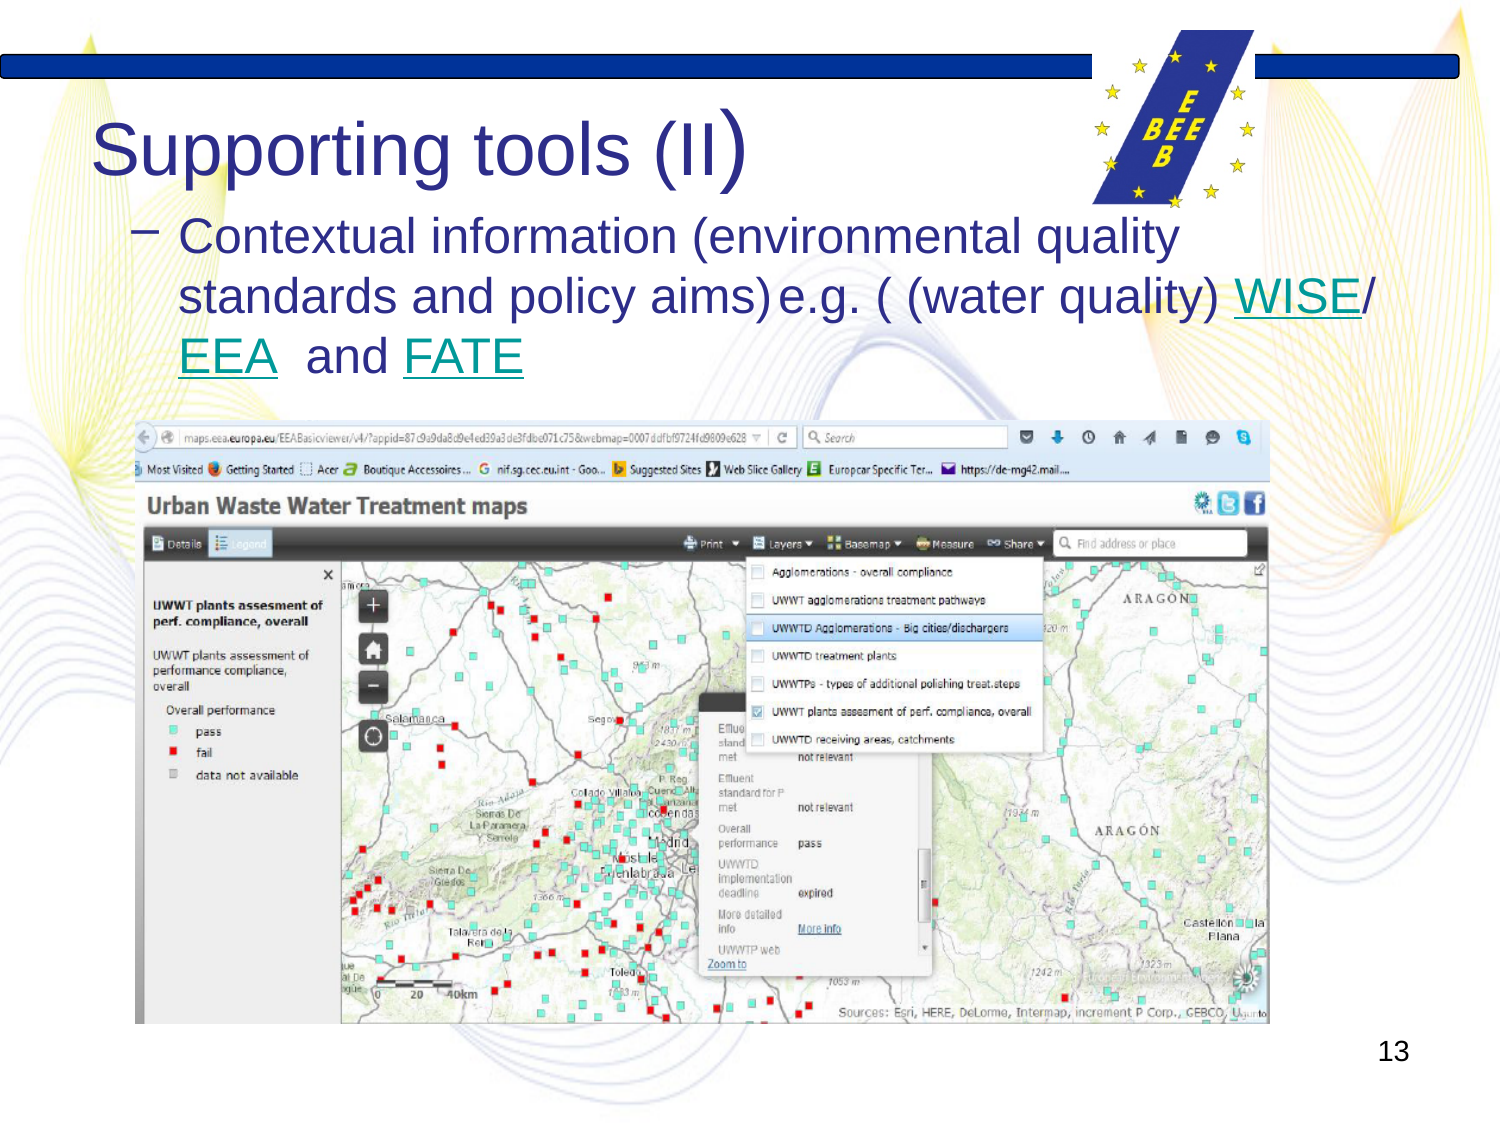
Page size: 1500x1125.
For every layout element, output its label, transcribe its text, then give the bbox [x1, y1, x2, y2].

list Contextual information (environmental quality standards and policy aims) e.g. ( (water quality) WISE/ EEA and FATE [41, 196, 1392, 939]
title Supporting tools (II) [74, 44, 1426, 233]
slide_number 13 [1074, 1024, 1426, 1103]
picture [0, 0, 1500, 1125]
